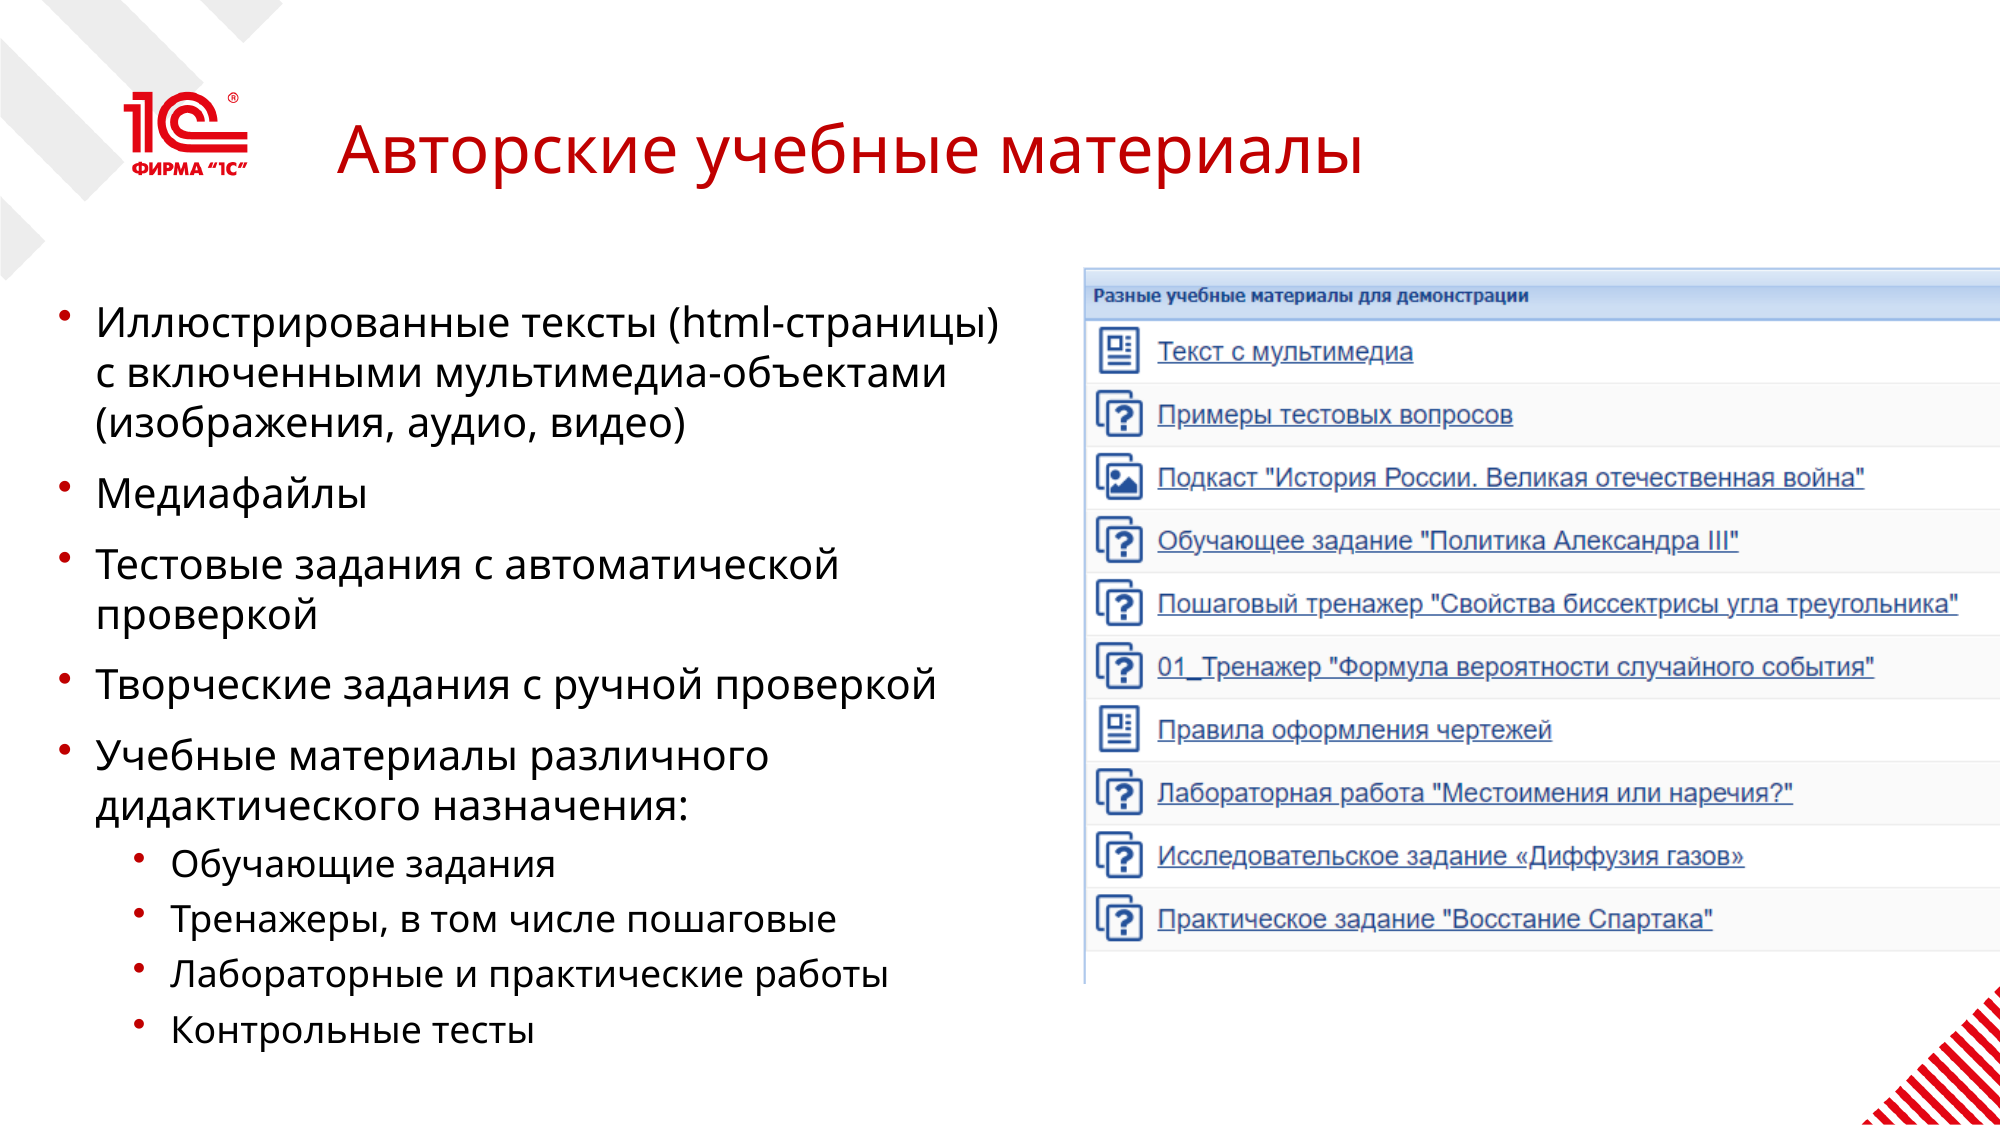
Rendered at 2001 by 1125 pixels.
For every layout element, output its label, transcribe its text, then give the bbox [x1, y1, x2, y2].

picture [0, 0, 2000, 1125]
title Авторские учебные материалы [322, 58, 1867, 236]
text_box Иллюстрированные тексты (html-страницы) с включенными мультимедиа-объектами (изображения, аудио, видео) Медиафайлы Тестовые задания с автоматической проверкой Творческие задания с ручной проверкой Учебные материалы различного дидактического назначения: Обучающие задания Тренажеры, в том числе пошаговые Лабораторные и практические работы Контрольные тесты [43, 288, 1037, 1065]
